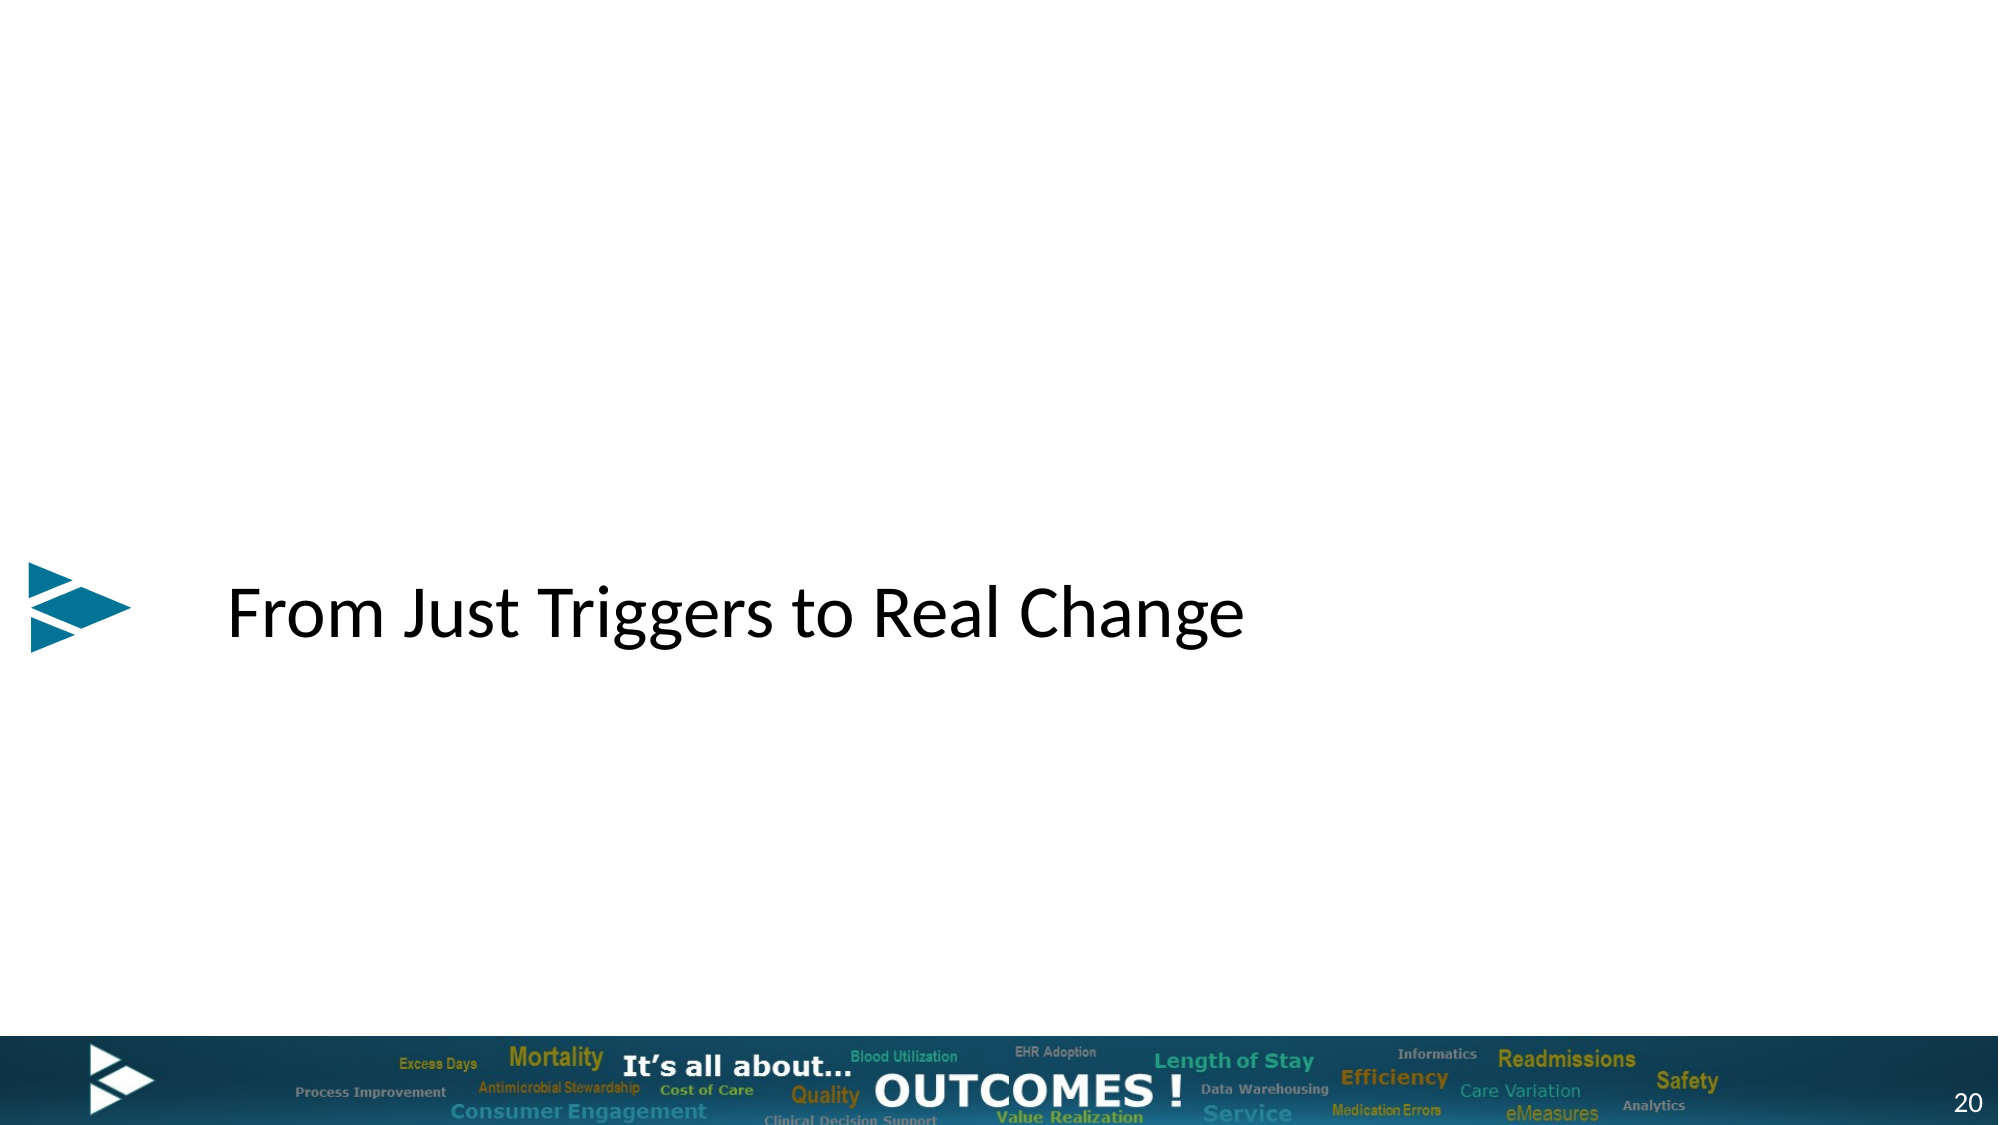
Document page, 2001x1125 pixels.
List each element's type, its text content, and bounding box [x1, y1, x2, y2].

slide_number 20 [1902, 1071, 1998, 1125]
title From Just Triggers to Real Change [137, 559, 1862, 655]
picture [0, 1036, 1998, 1125]
picture [25, 559, 137, 655]
